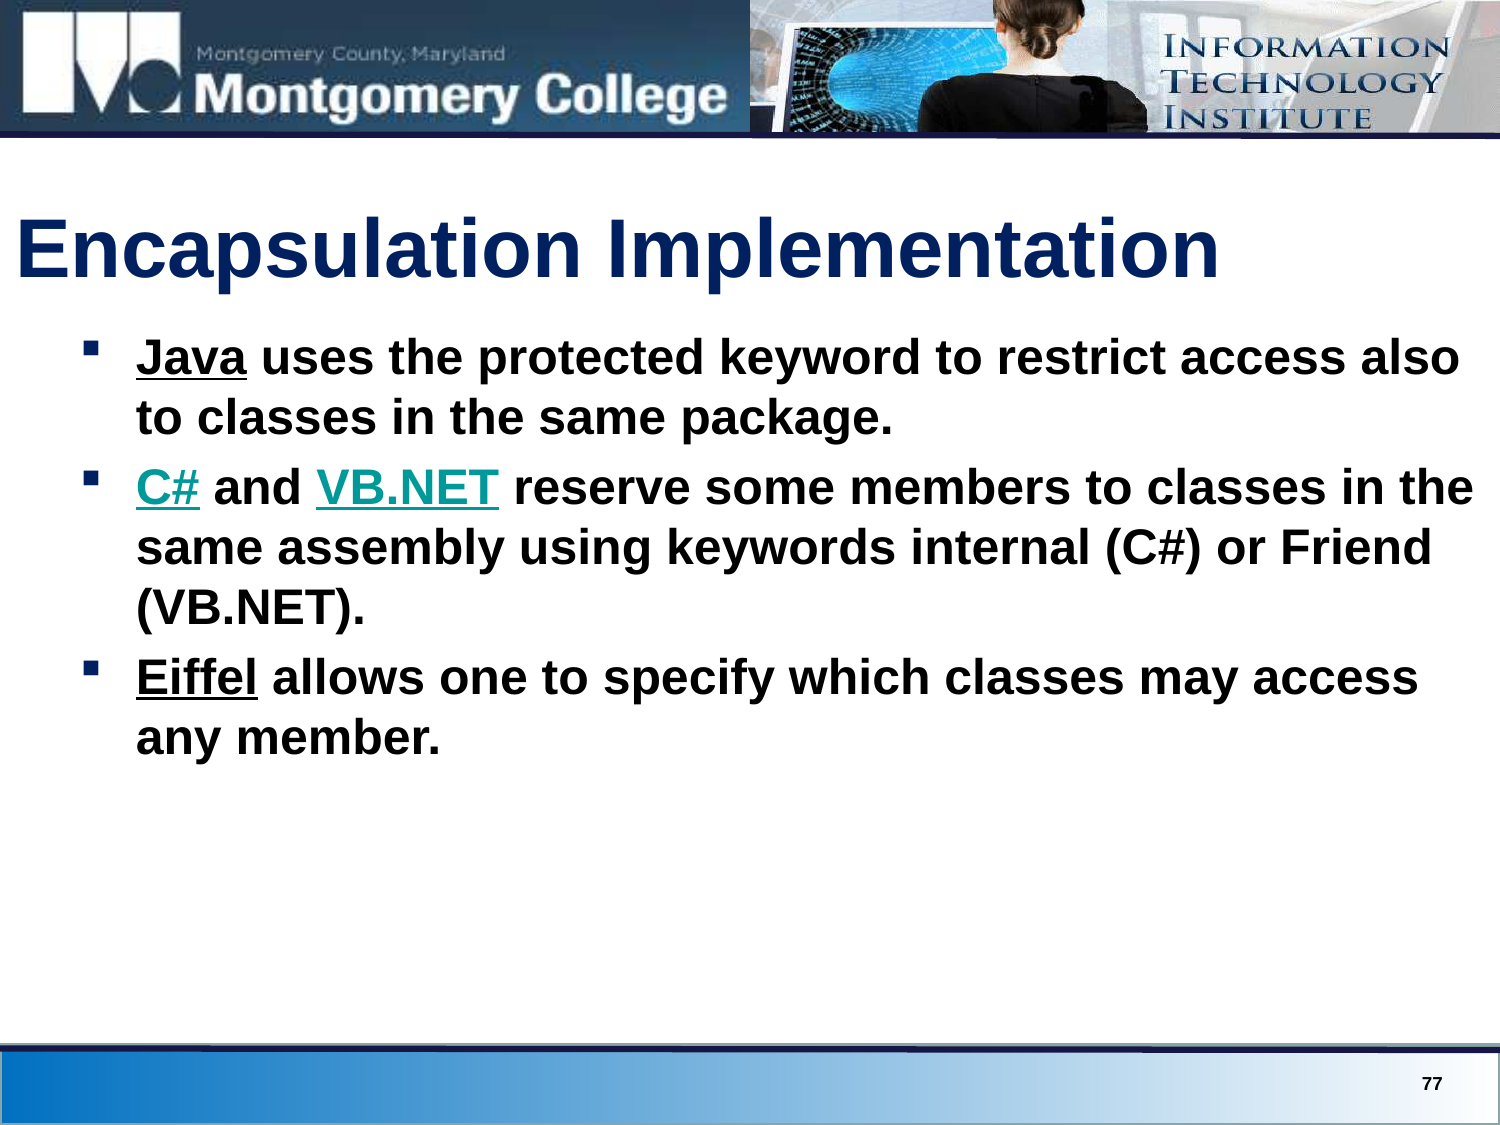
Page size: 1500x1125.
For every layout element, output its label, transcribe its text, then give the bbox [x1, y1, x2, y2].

slide_number 77 [1107, 1060, 1458, 1105]
title Encapsulation Implementation [0, 171, 1438, 317]
list Java uses the protected keyword to restrict access also to classes in the same package. C# and VB.NET reserve some members to classes in the same assembly using keywords internal (C#) or Friend (VB.NET). Eiffel allows one to specify which classes may access any member. [64, 316, 1500, 1006]
picture [0, 0, 1500, 132]
